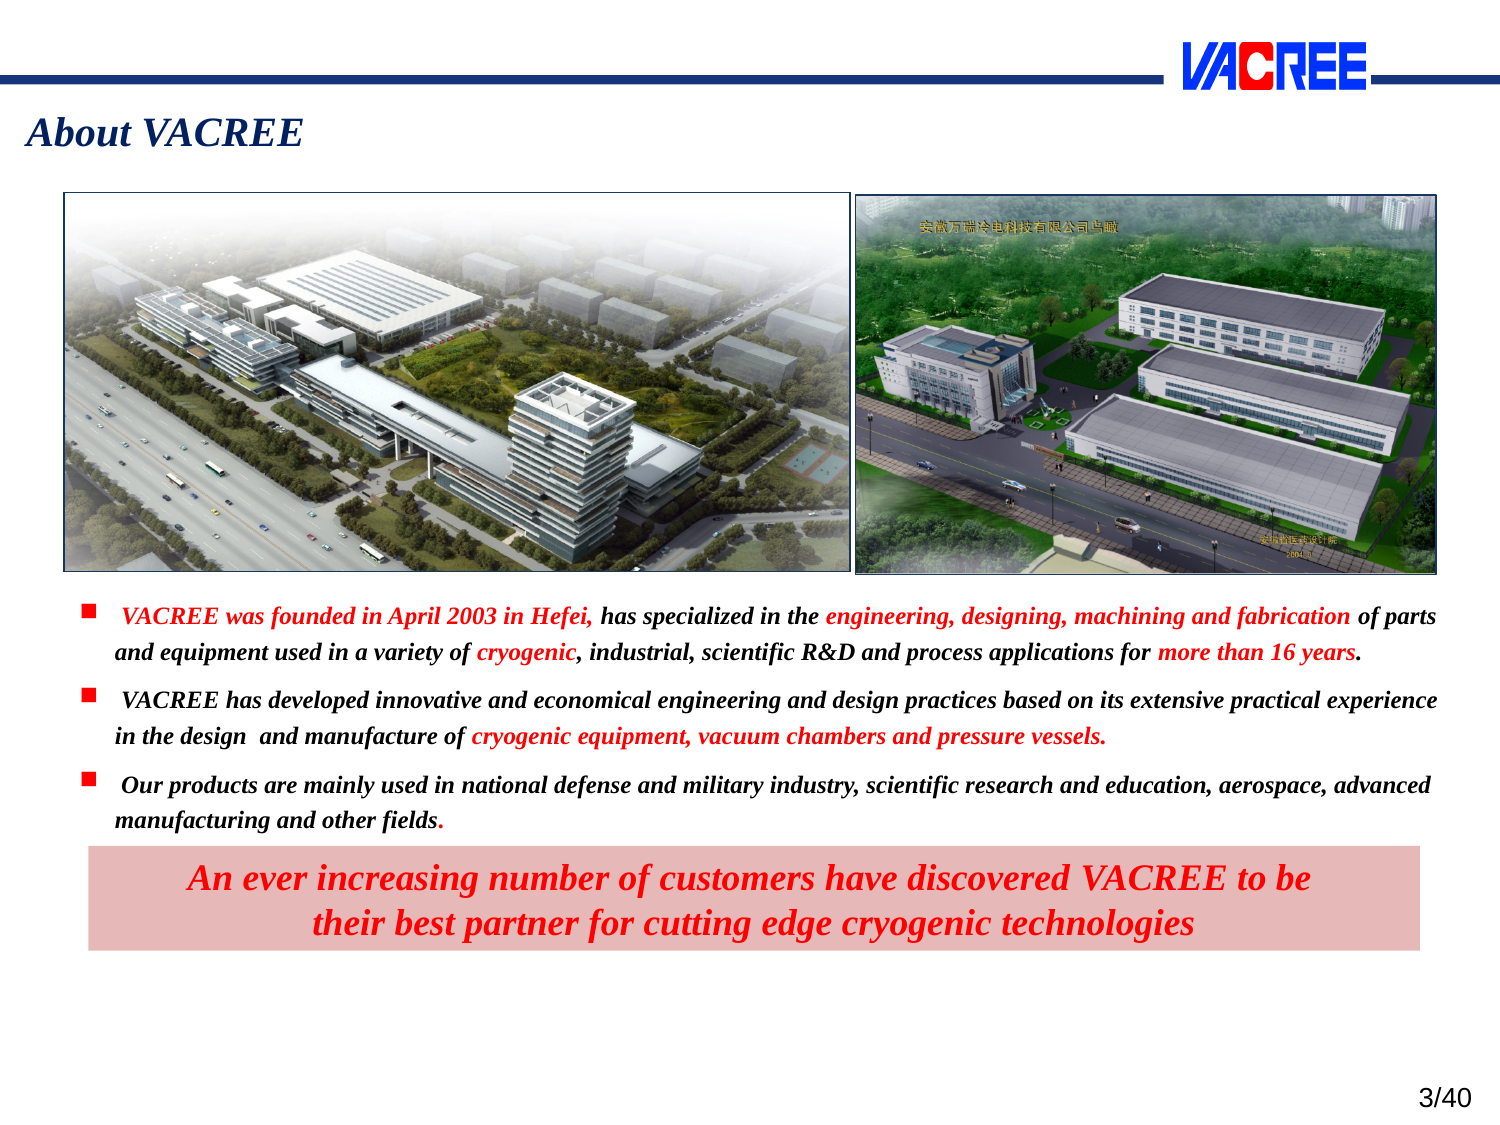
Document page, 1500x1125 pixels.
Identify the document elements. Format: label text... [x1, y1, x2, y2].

text_box About VACREE [11, 95, 1092, 165]
slide_number 3/40 [1404, 1072, 1500, 1125]
picture [1183, 42, 1366, 90]
text_box VACREE was founded in April 2003 in Hefei, has specialized in the engineering, designing, machining and fabrication of parts and equipment used in a variety of cryogenic, industrial, scientific R&D and process applications for more than 16 years. VACREE has developed innovative and economical engineering and design practices based on its extensive practical experience in the design and manufacture of cryogenic equipment, vacuum chambers and pressure vessels. Our products are mainly used in national defense and military industry, scientific research and education, aerospace, advanced manufacturing and other fields. [64, 586, 1475, 842]
picture [64, 192, 850, 572]
picture [856, 195, 1436, 575]
text_box An ever increasing number of customers have discovered VACREE to be their best partner for cutting edge cryogenic technologies [88, 845, 1420, 951]
